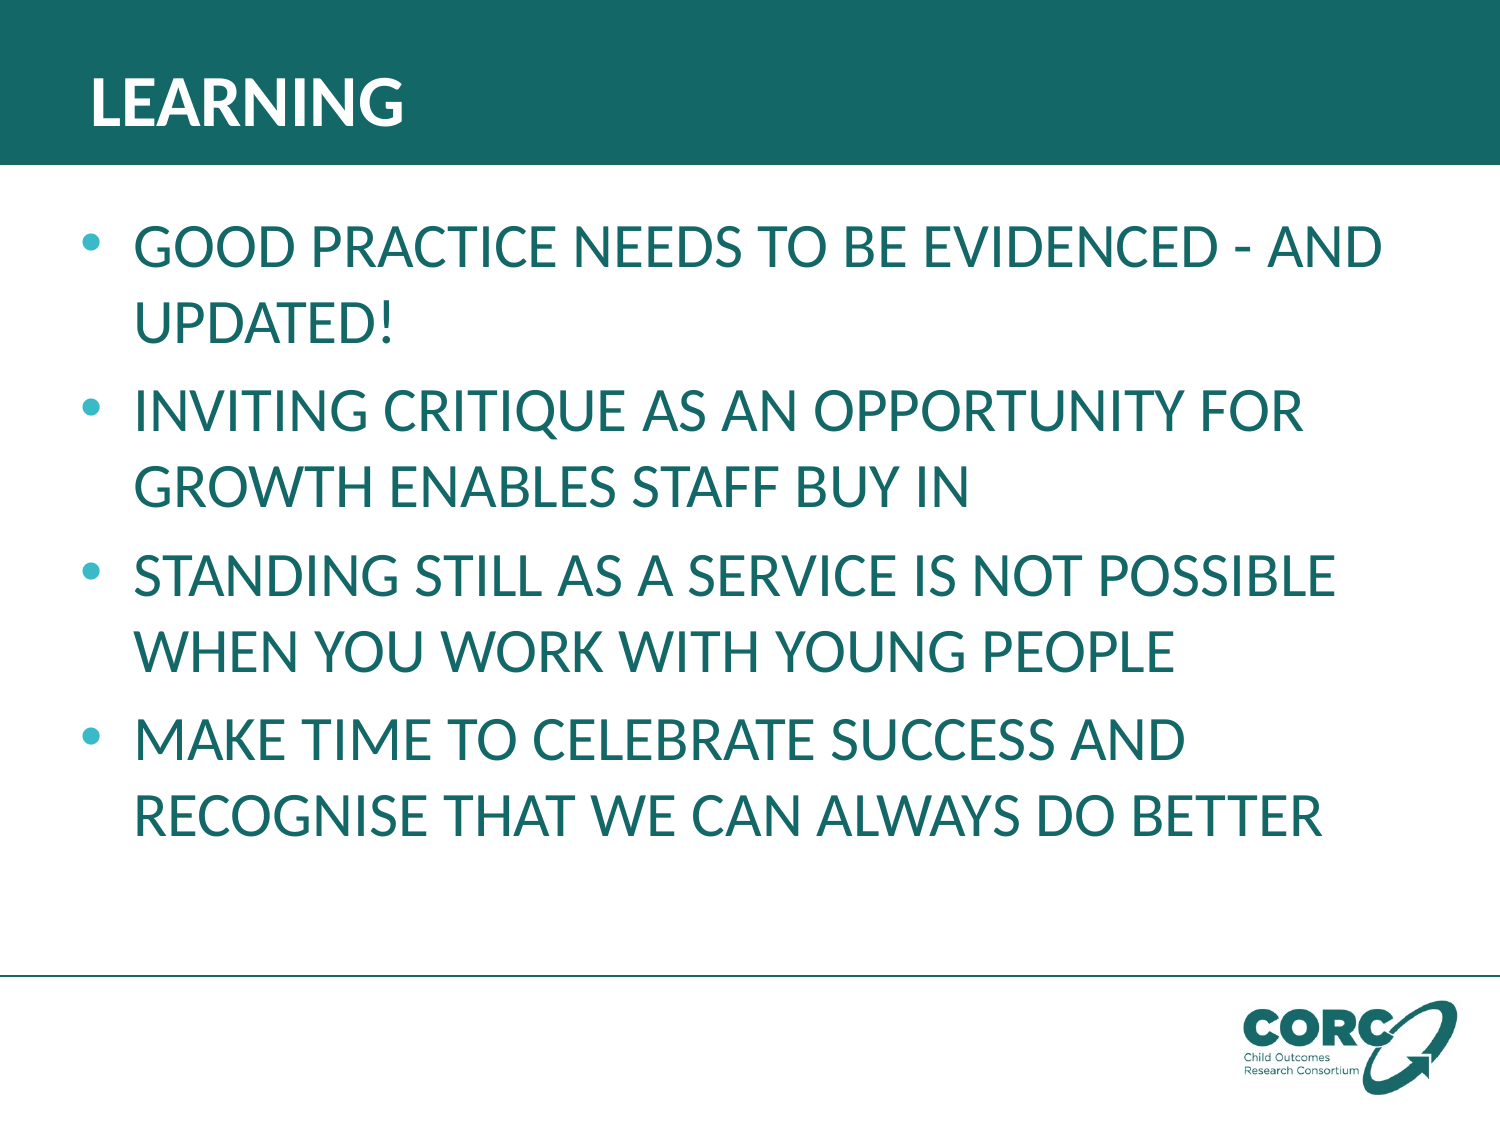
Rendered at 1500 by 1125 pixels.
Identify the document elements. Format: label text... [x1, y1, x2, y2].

list GOOD PRACTICE NEEDS TO BE EVIDENCED - AND UPDATED! INVITING CRITIQUE AS AN OPPORTUNITY FOR GROWTH ENABLES STAFF BUY IN STANDING STILL AS A SERVICE IS NOT POSSIBLE WHEN YOU WORK WITH YOUNG PEOPLE MAKE TIME TO CELEBRATE SUCCESS AND RECOGNISE THAT WE CAN ALWAYS DO BETTER [64, 196, 1423, 951]
picture [1222, 994, 1464, 1101]
title LEARNING [75, 45, 1425, 149]
